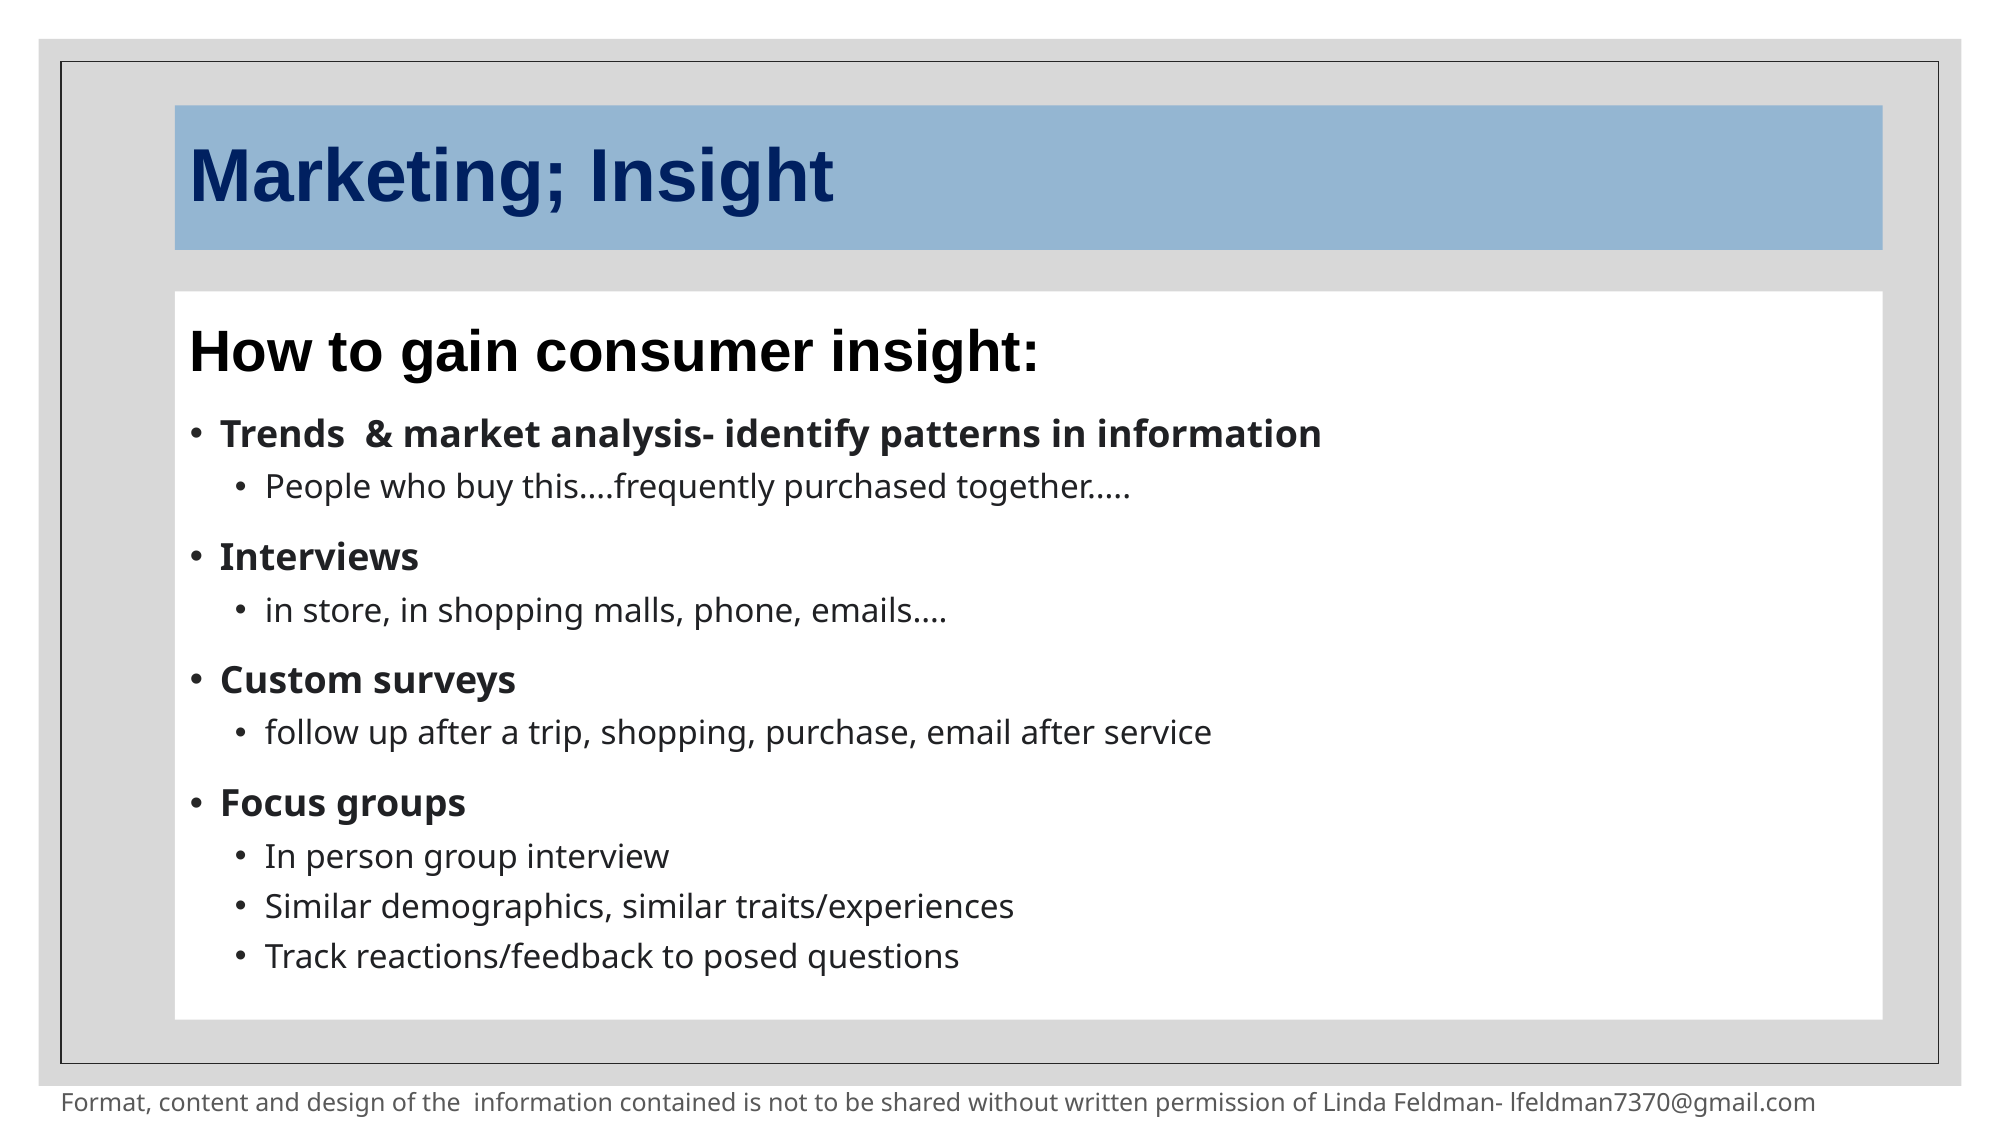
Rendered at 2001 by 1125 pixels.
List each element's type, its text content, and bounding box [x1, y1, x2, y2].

title Marketing; Insight [174, 105, 1883, 250]
list How to gain consumer insight: Trends & market analysis- identify patterns in information People who buy this….frequently purchased together….. Interviews in store, in shopping malls, phone, emails…. Custom surveys follow up after a trip, shopping, purchase, email after service Focus groups In person group interview Similar demographics, similar traits/experiences Track reactions/feedback to posed questions [174, 291, 1883, 1020]
text_box Format, content and design of the information contained is not to be shared without written permission of Linda Feldman- lfeldman7370@gmail.com [45, 1079, 1906, 1125]
